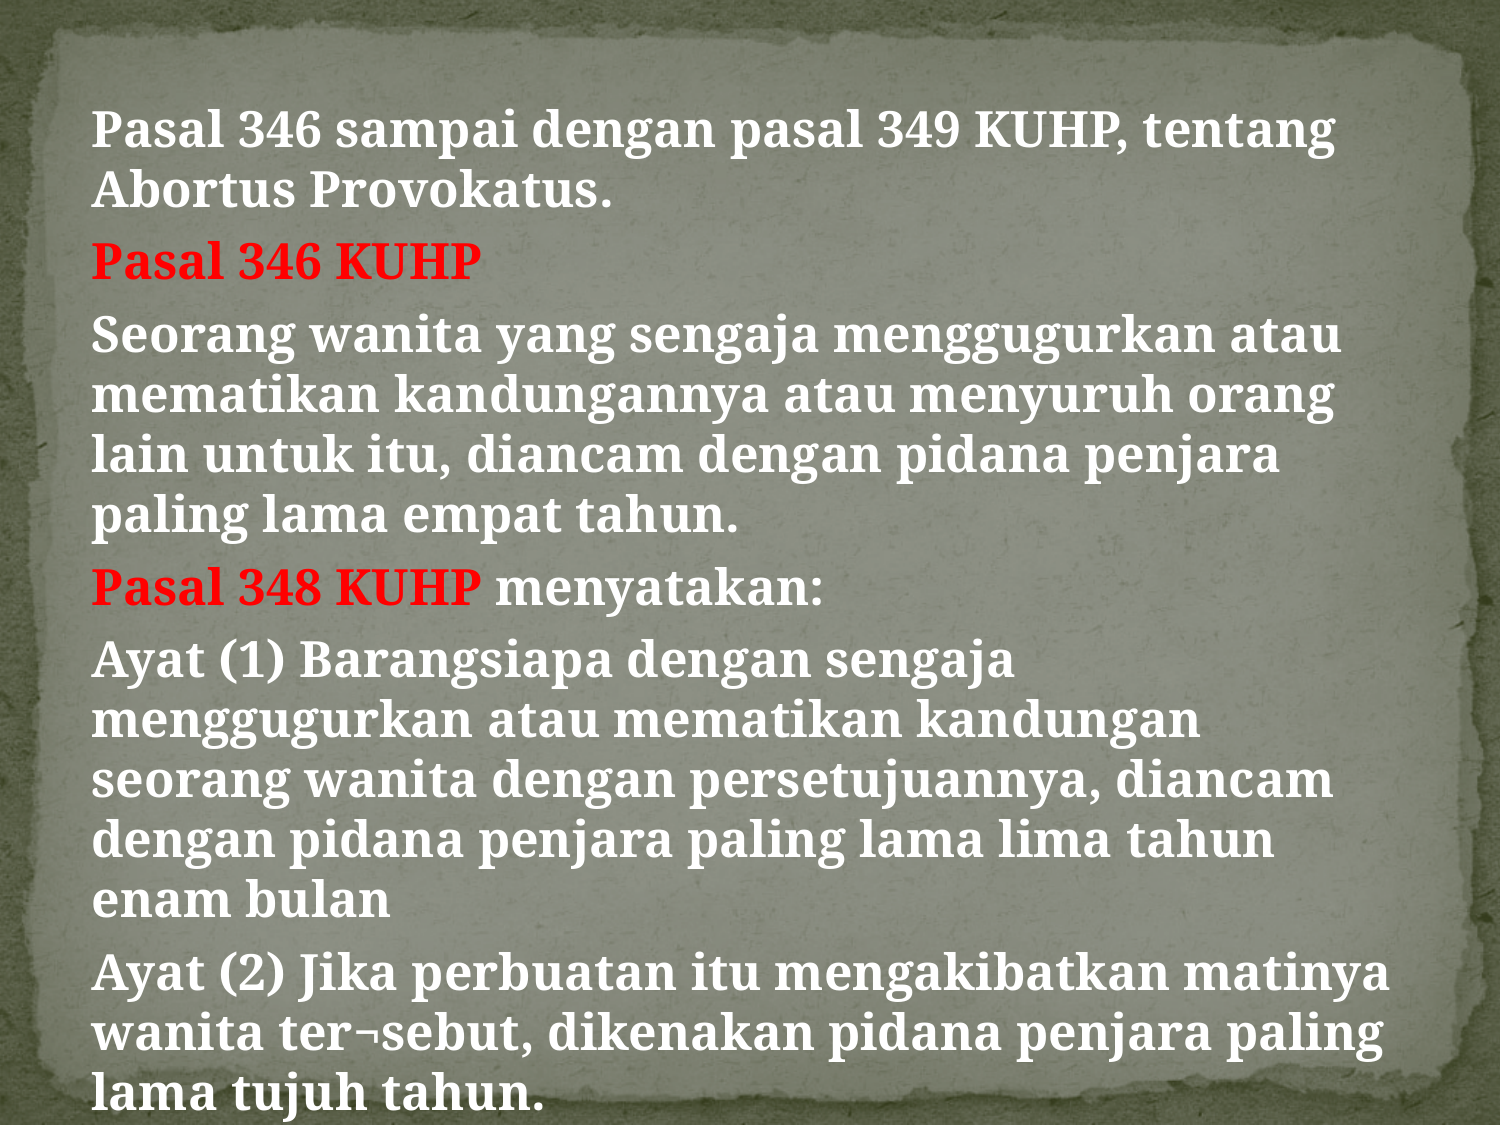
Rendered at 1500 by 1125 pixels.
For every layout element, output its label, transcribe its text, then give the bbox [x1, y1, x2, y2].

list Pasal 346 sampai dengan pasal 349 KUHP, tentang Abortus Provokatus. Pasal 346 KUHP Seorang wanita yang sengaja menggugurkan atau mematikan kandungannya atau menyuruh orang lain untuk itu, diancam dengan pidana penjara paling lama empat tahun. Pasal 348 KUHP menyatakan: Ayat (1) Barangsiapa dengan sengaja menggugurkan atau mematikan kandungan seorang wanita dengan persetujuannya, diancam dengan pidana penjara paling lama lima tahun enam bulan Ayat (2) Jika perbuatan itu mengakibatkan matinya wanita ter¬sebut, dikenakan pidana penjara paling lama tujuh tahun. [76, 90, 1424, 1005]
footer [350, 1017, 938, 1081]
